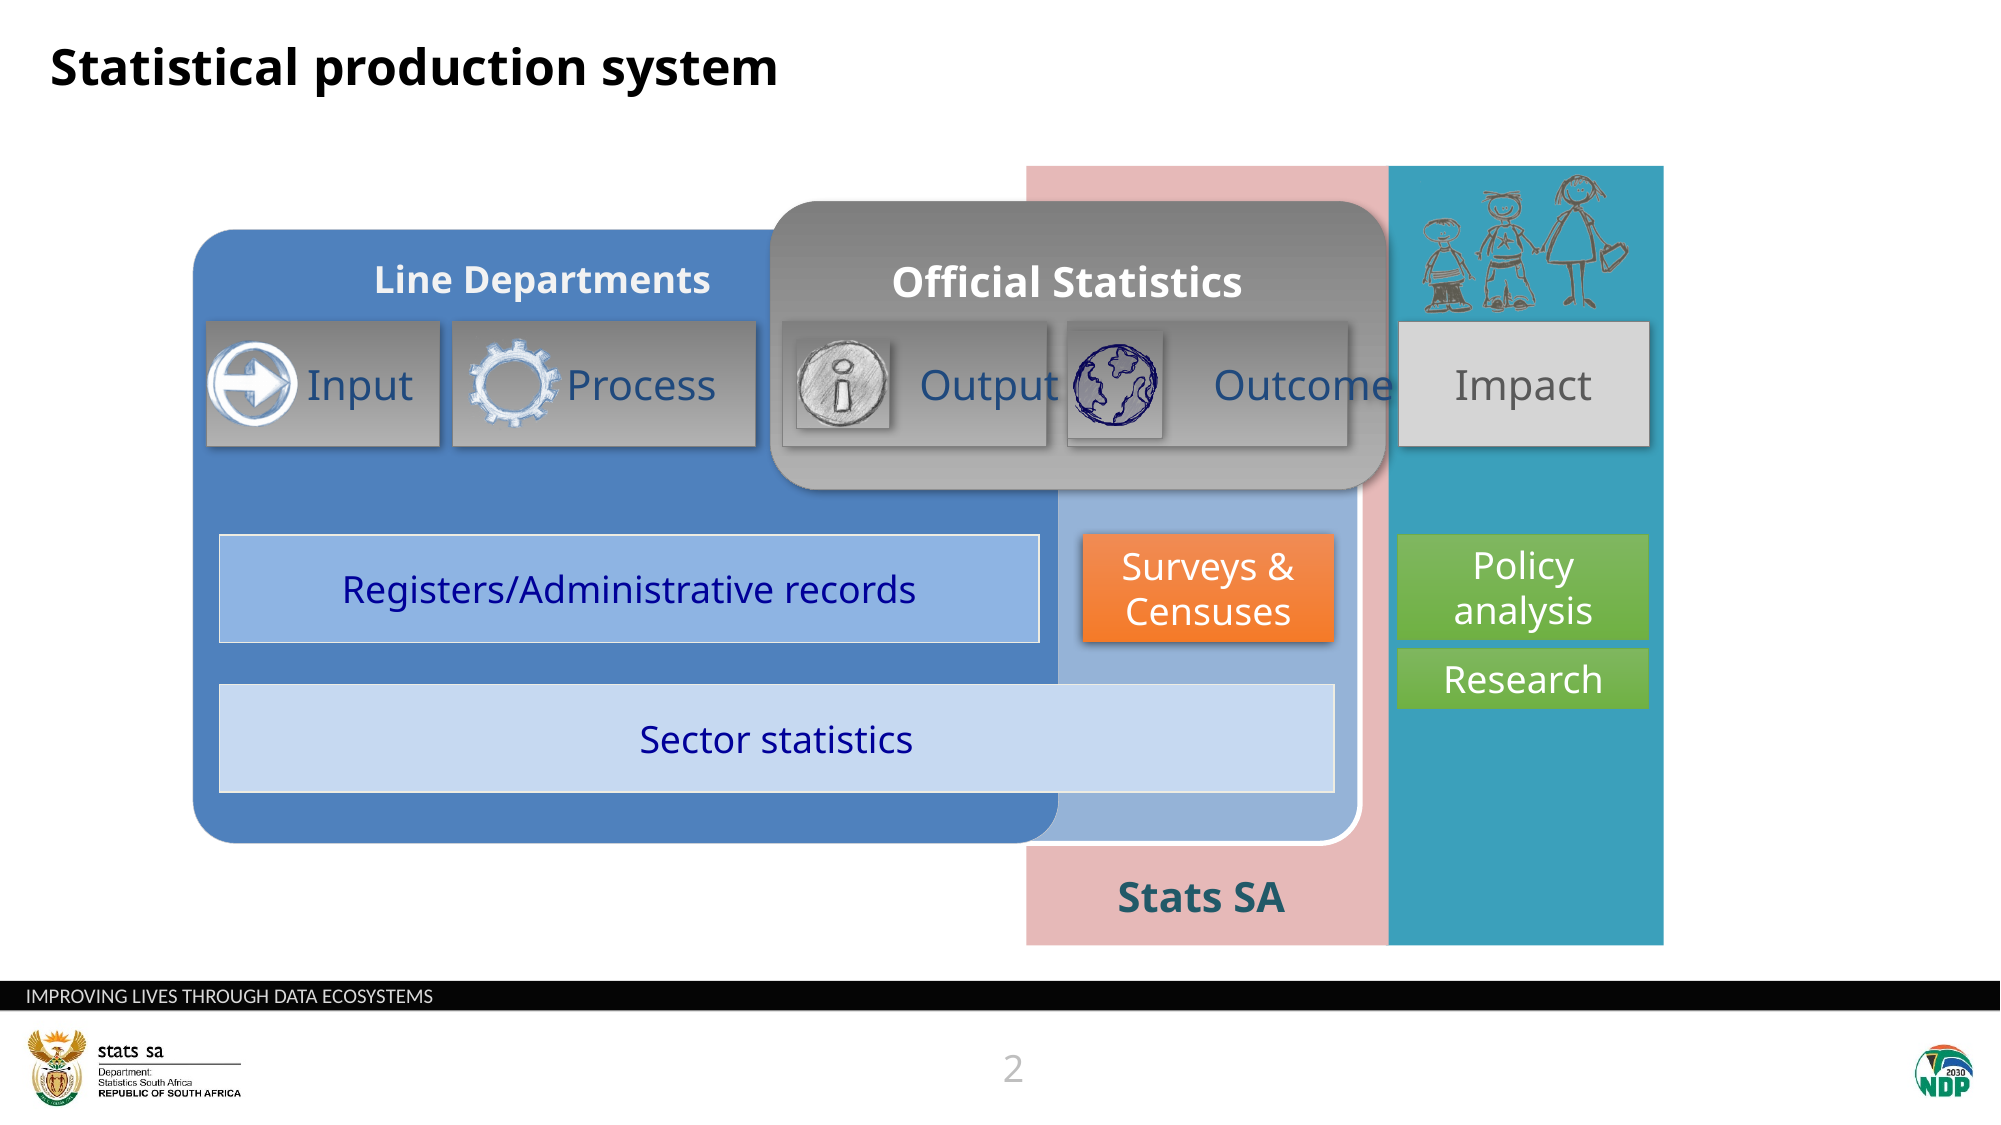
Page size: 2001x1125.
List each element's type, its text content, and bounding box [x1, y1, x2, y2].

text_box [1389, 165, 1664, 946]
text_box Line Departments [216, 248, 767, 309]
text_box Stats SA [1063, 862, 1339, 928]
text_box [1397, 169, 1649, 446]
text_box [1021, 495, 1361, 844]
text_box [0, 0, 2000, 1125]
text_box [192, 229, 1059, 844]
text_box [1397, 534, 1649, 710]
text_box Official Statistics [814, 248, 1321, 314]
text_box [219, 534, 1334, 792]
text_box [770, 201, 1386, 490]
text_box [782, 320, 1348, 447]
text_box [1026, 165, 1389, 227]
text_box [204, 320, 756, 447]
text_box 2 [838, 1037, 1189, 1098]
text_box Statistical production system [35, 27, 1969, 163]
text_box [1026, 472, 1389, 946]
picture [1066, 331, 1162, 438]
